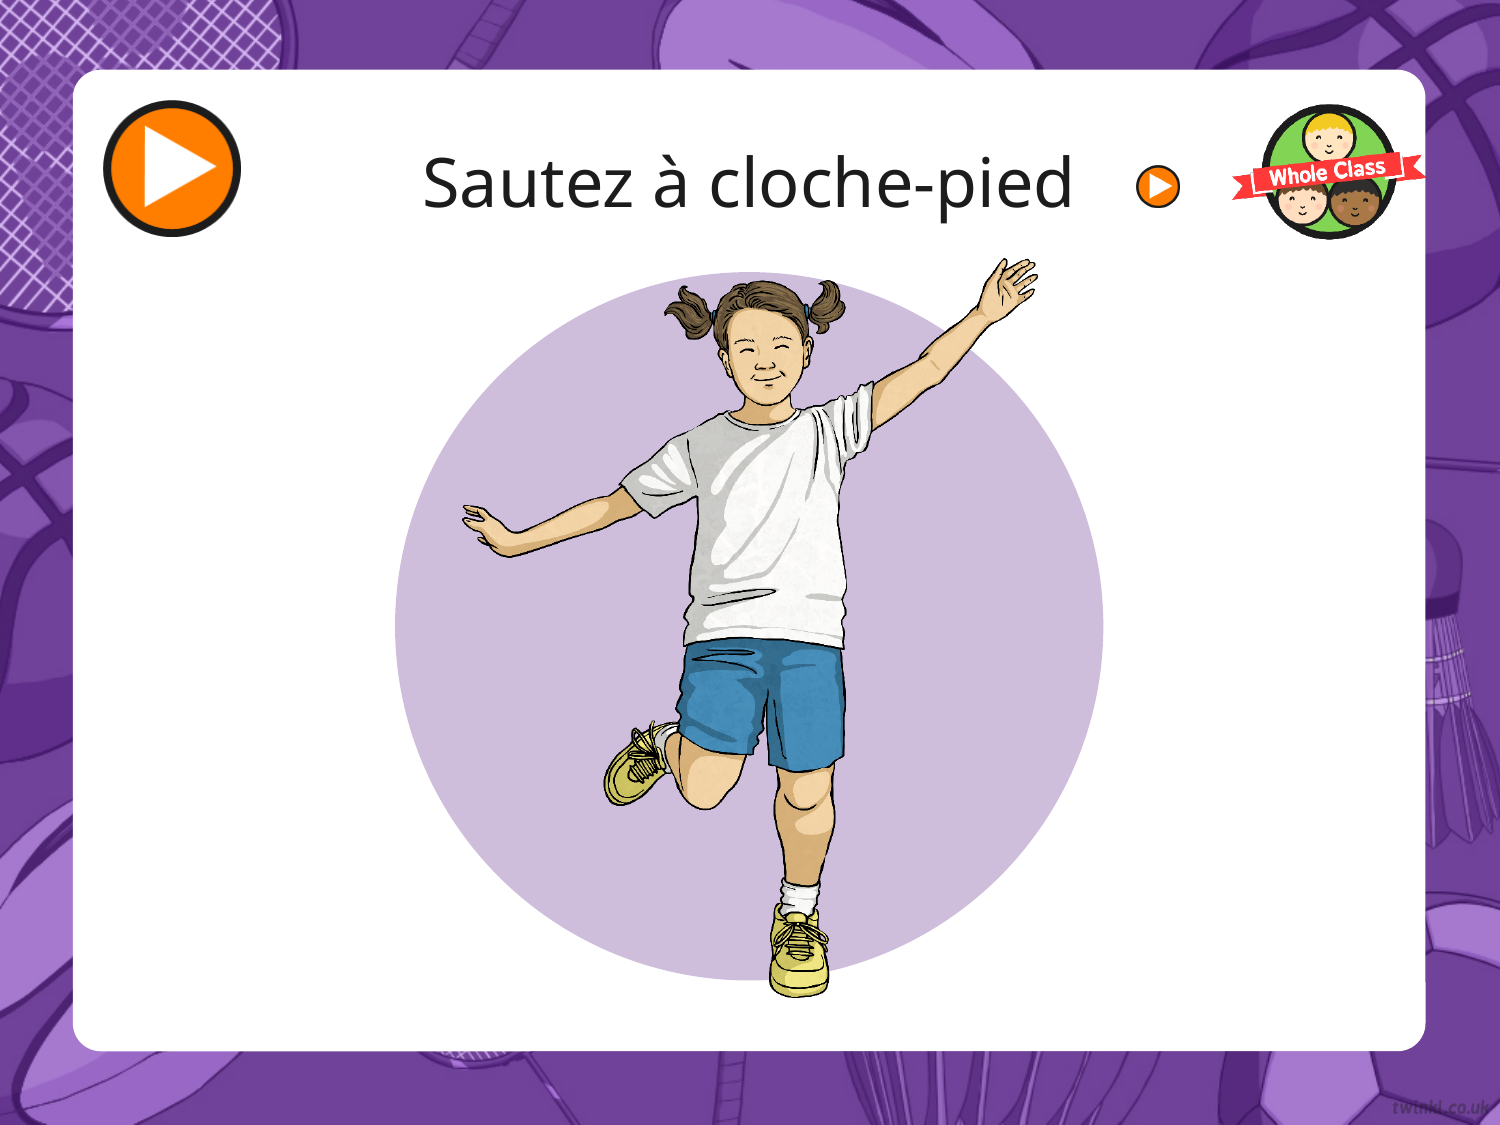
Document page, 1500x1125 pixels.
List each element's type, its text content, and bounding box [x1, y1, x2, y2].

text_box [1038, 421, 1104, 832]
text_box [395, 419, 462, 834]
title Sautez à cloche-pied [75, 97, 1424, 263]
picture [0, 0, 1500, 1125]
